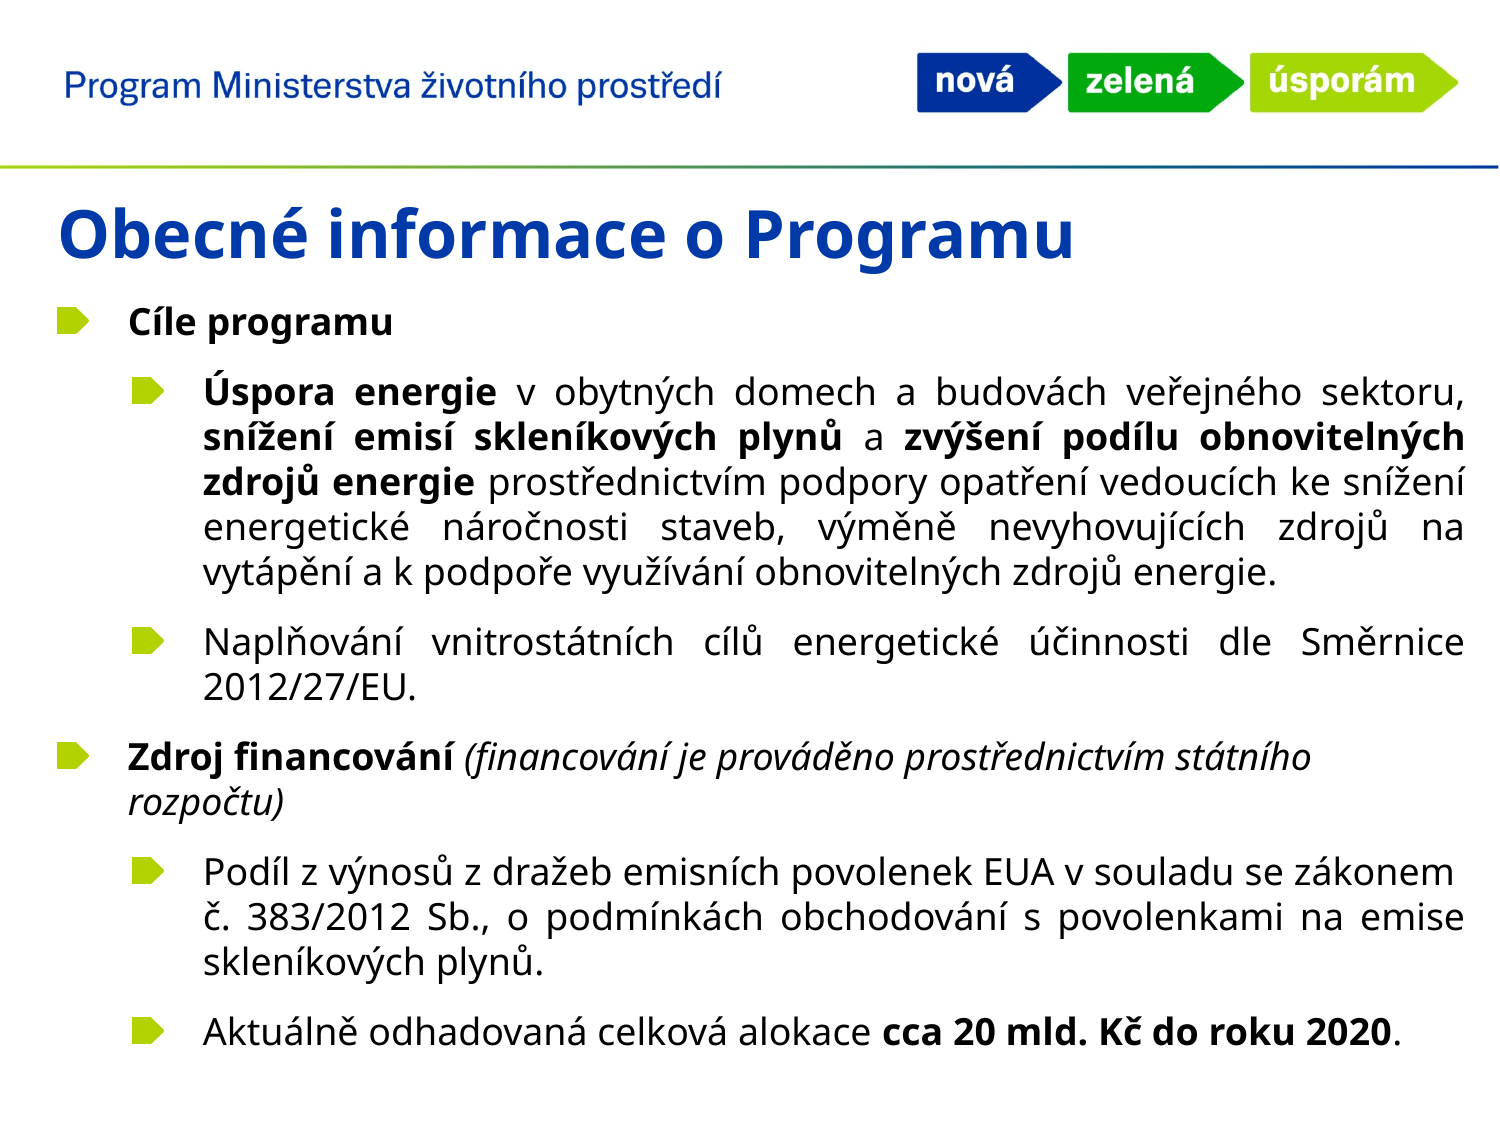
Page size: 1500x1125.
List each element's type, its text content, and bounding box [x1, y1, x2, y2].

text_box Cíle programu Úspora energie v obytných domech a budovách veřejného sektoru, snížení emisí skleníkových plynů a zvýšení podílu obnovitelných zdrojů energie prostřednictvím podpory opatření vedoucích ke snížení energetické náročnosti staveb, výměně nevyhovujících zdrojů na vytápění a k podpoře využívání obnovitelných zdrojů energie. Naplňování vnitrostátních cílů energetické účinnosti dle Směrnice 2012/27/EU. Zdroj financování (financování je prováděno prostřednictvím státního rozpočtu) Podíl z výnosů z dražeb emisních povolenek EUA v souladu se zákonem č. 383/2012 Sb., o podmínkách obchodování s povolenkami na emise skleníkových plynů. Aktuálně odhadovaná celková alokace cca 20 mld. Kč do roku 2020. [42, 290, 1482, 1061]
picture [132, 1017, 164, 1044]
picture [57, 307, 89, 334]
picture [132, 627, 164, 654]
picture [0, 0, 1499, 169]
picture [132, 377, 164, 404]
picture [132, 857, 164, 884]
picture [57, 742, 89, 769]
text_box Obecné informace o Programu [42, 184, 1411, 279]
